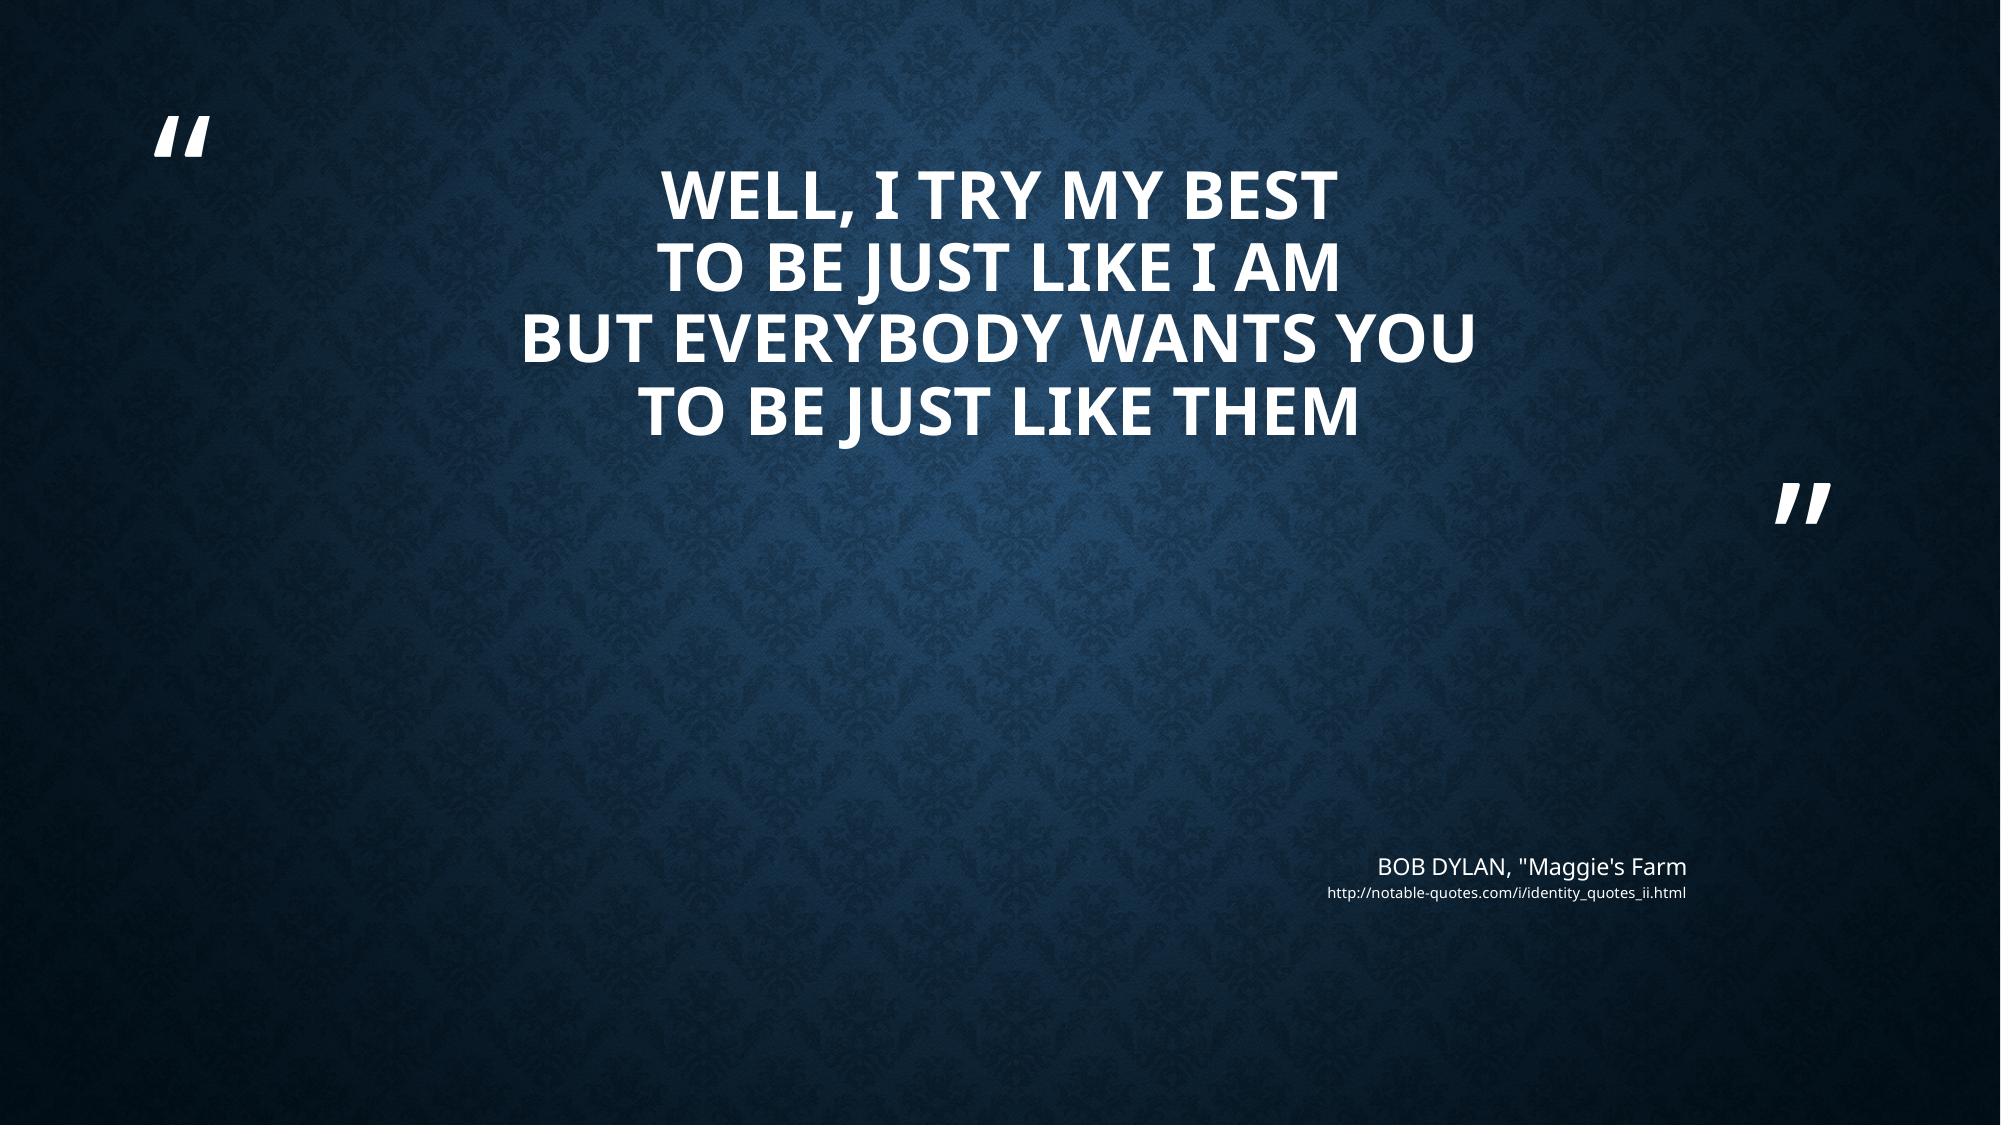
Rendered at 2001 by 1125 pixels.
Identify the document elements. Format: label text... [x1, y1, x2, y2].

title Well, I try my best To be just like I am But everybody wants you To be just like them [237, 99, 1764, 591]
list BOB DYLAN, "Maggie's Farm http://notable-quotes.com/i/identity_quotes_ii.html [266, 839, 1703, 910]
